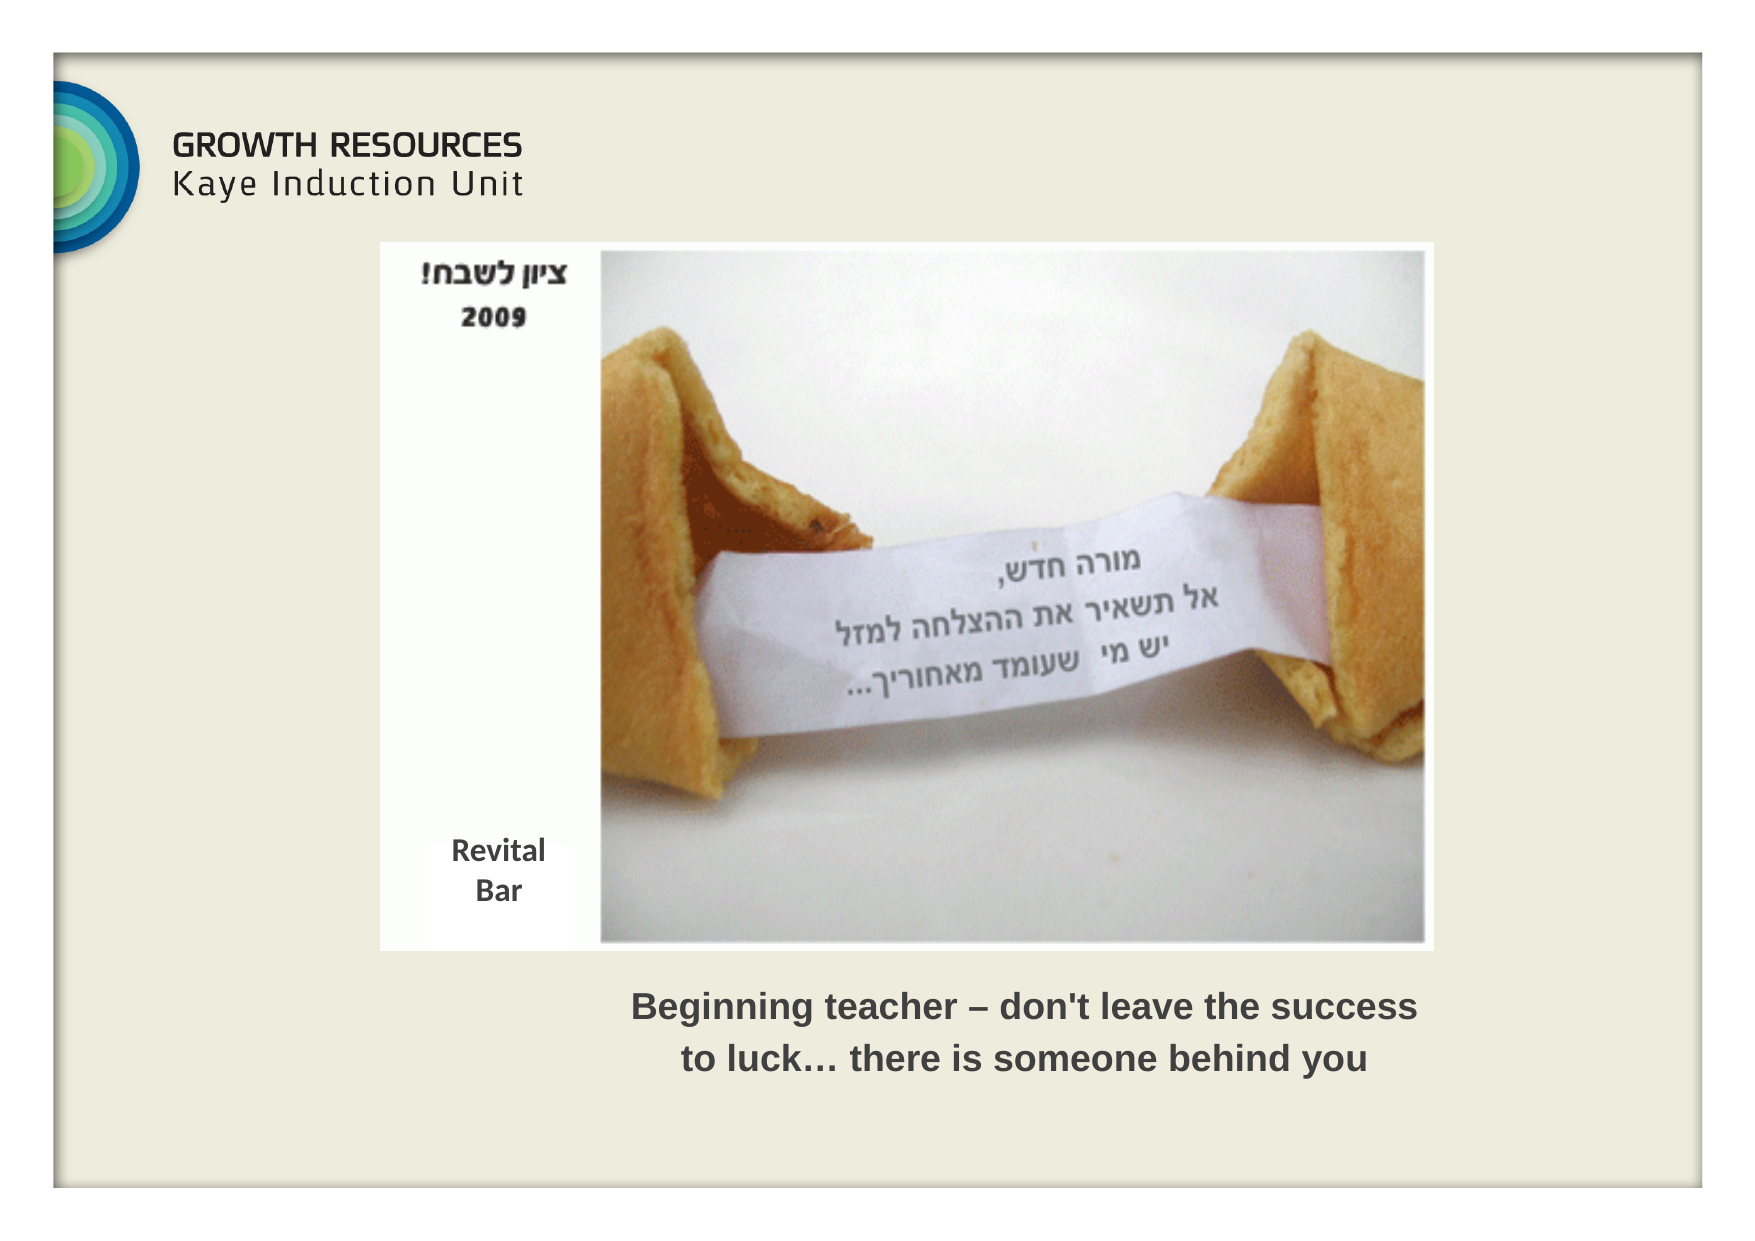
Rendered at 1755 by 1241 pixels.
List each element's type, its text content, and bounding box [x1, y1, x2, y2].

picture [0, 0, 1755, 1241]
text_box Beginning teacher – don't leave the success to luck… there is someone behind you [602, 968, 1448, 1087]
